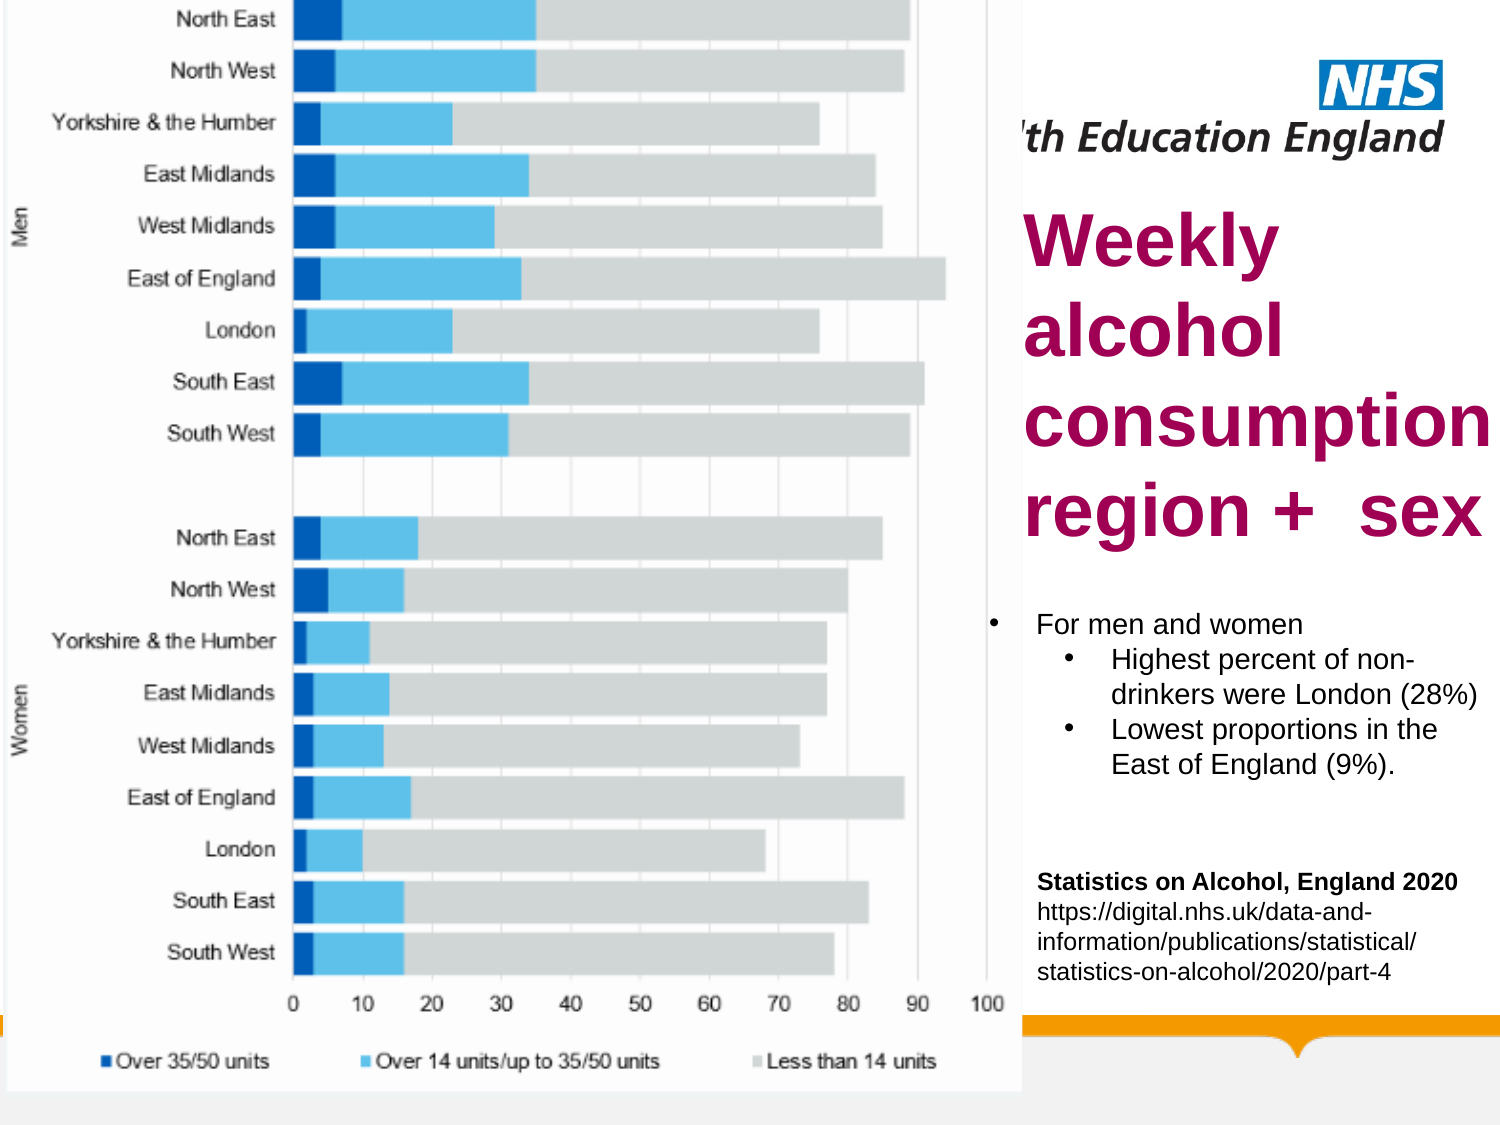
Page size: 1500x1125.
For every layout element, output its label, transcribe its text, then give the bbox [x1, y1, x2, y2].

text_box For men and women Highest percent of non-drinkers were London (28%) Lowest proportions in the East of England (9%). [1027, 597, 1500, 788]
text_box Statistics on Alcohol, England 2020 https://digital.nhs.uk/data-and-information/publications/statistical/statistics-on-alcohol/2020/part-4 [1027, 857, 1500, 993]
picture [2, 0, 1445, 1098]
title Weekly alcohol consumption region + sex [1027, 184, 1500, 587]
